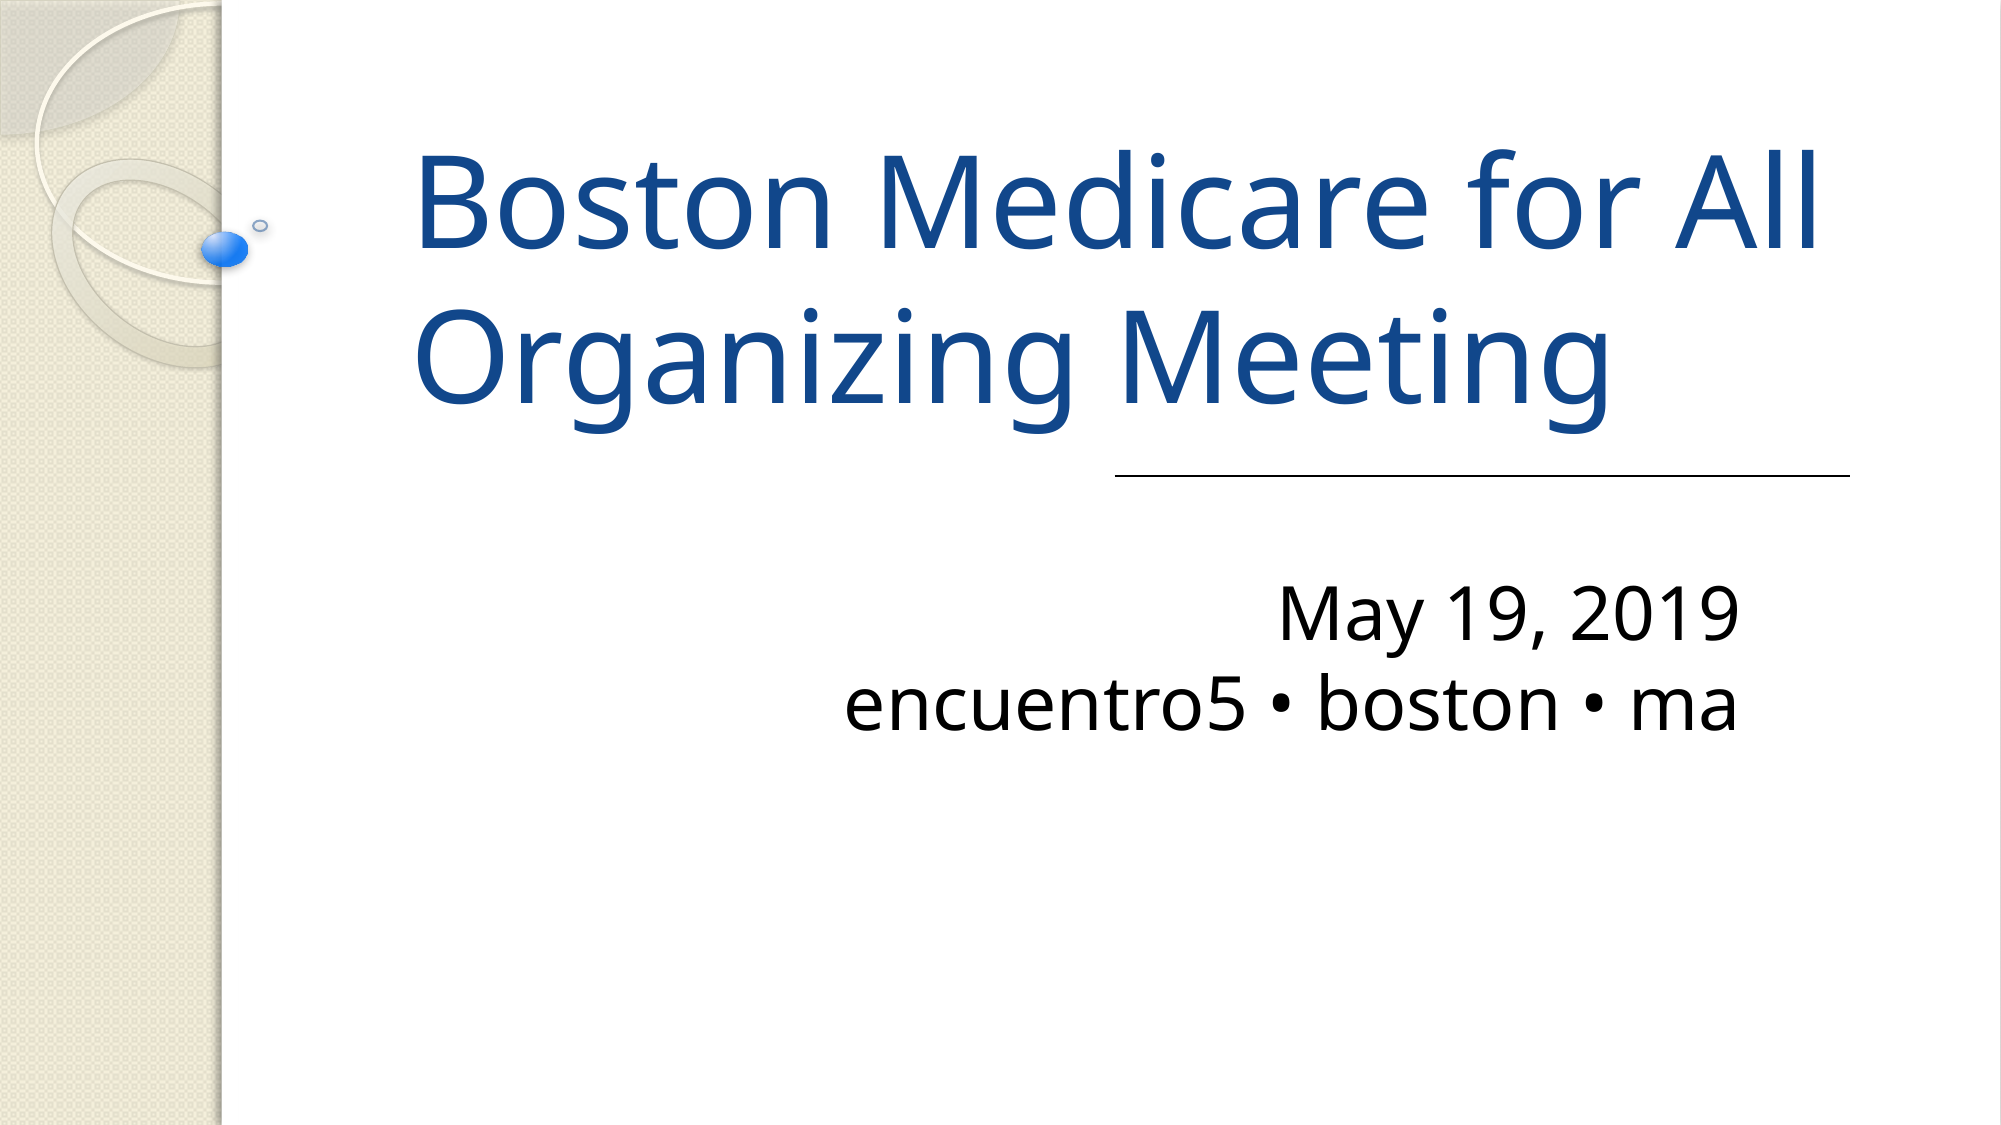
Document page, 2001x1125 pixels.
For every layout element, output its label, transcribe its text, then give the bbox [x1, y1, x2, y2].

text_box May 19, 2019 encuentro5 • boston • ma [763, 558, 1757, 754]
title Boston Medicare for All Organizing Meeting [395, 70, 1980, 437]
